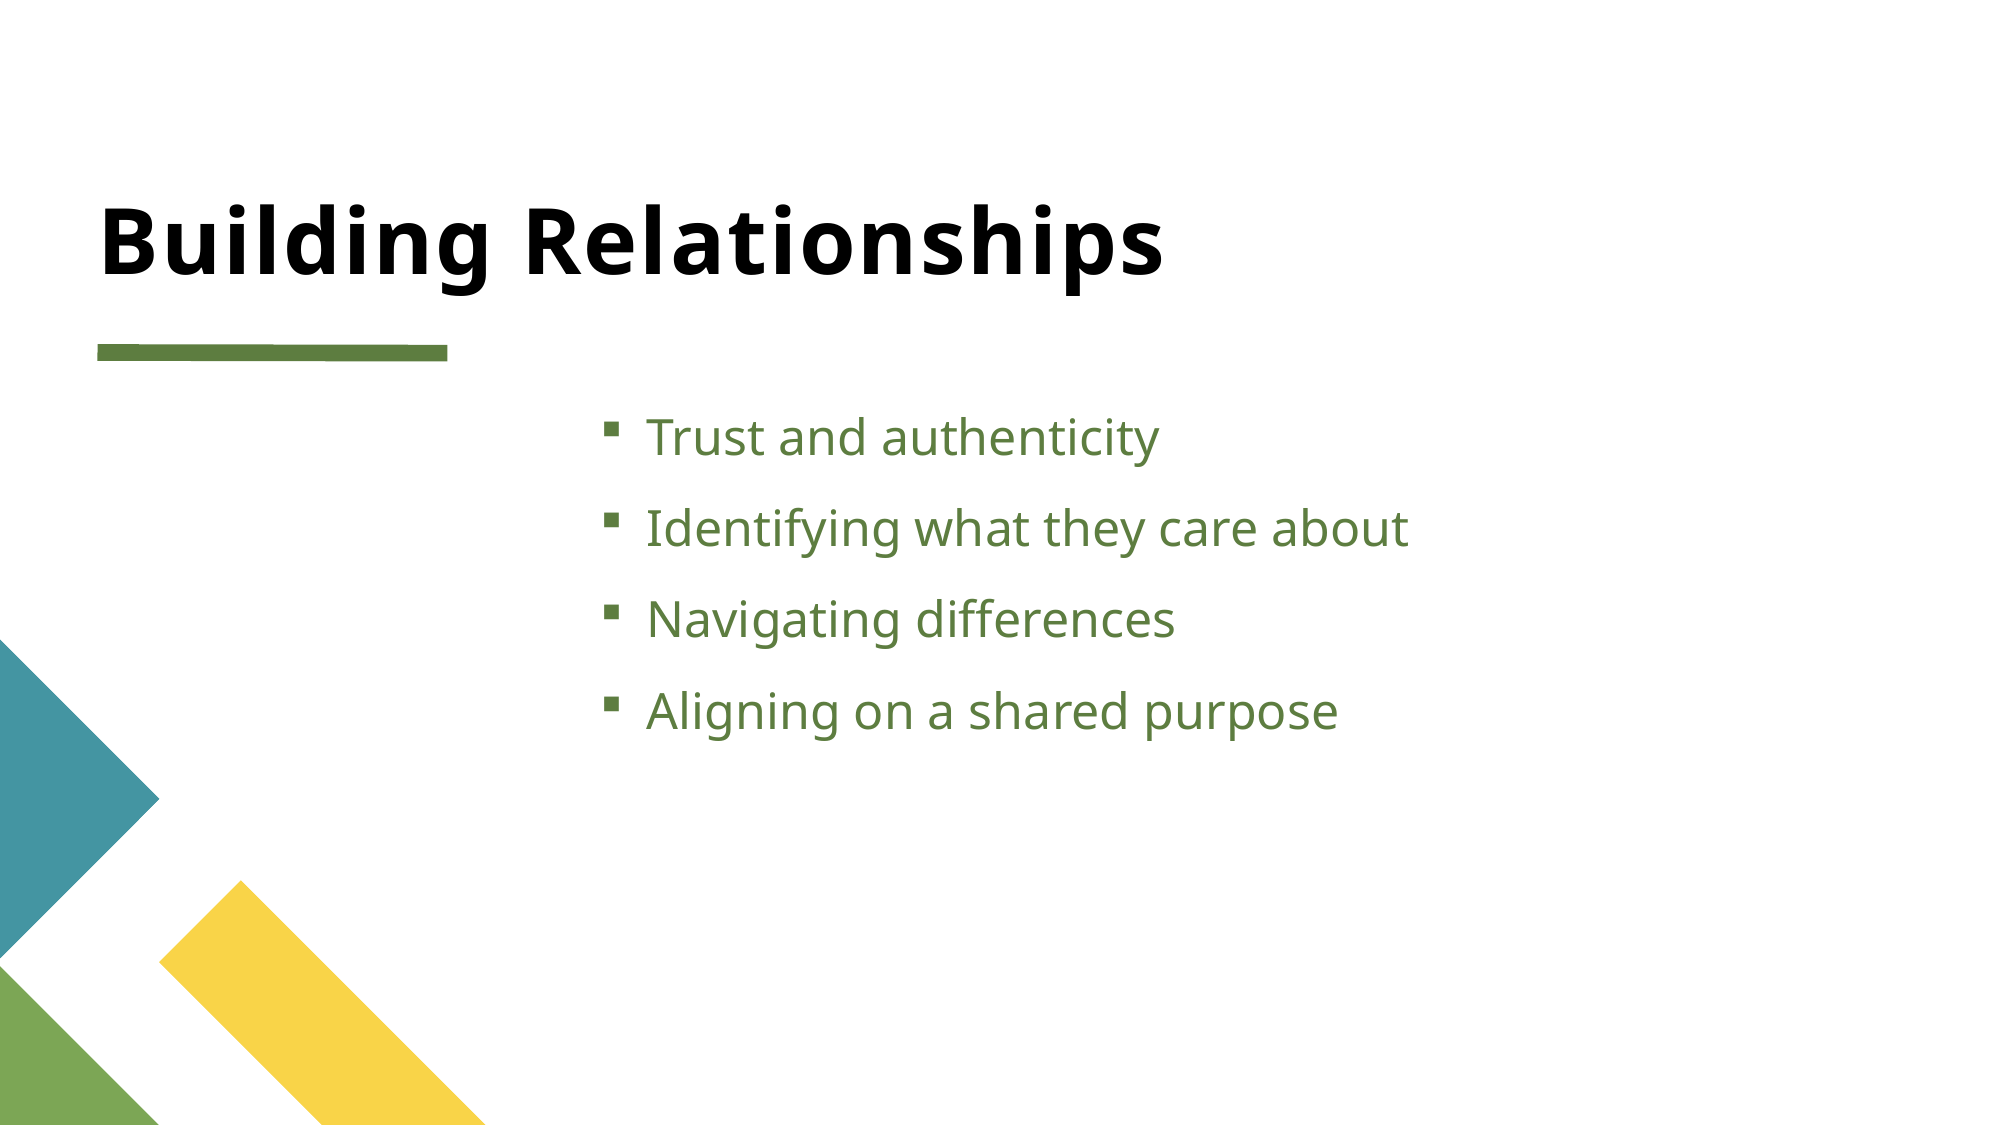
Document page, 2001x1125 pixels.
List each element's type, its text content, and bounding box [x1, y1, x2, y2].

list Trust and authenticity Identifying what they care about Navigating differences Aligning on a shared purpose [600, 374, 1882, 982]
title Building Relationships [97, 16, 1882, 293]
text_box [0, 639, 486, 1125]
